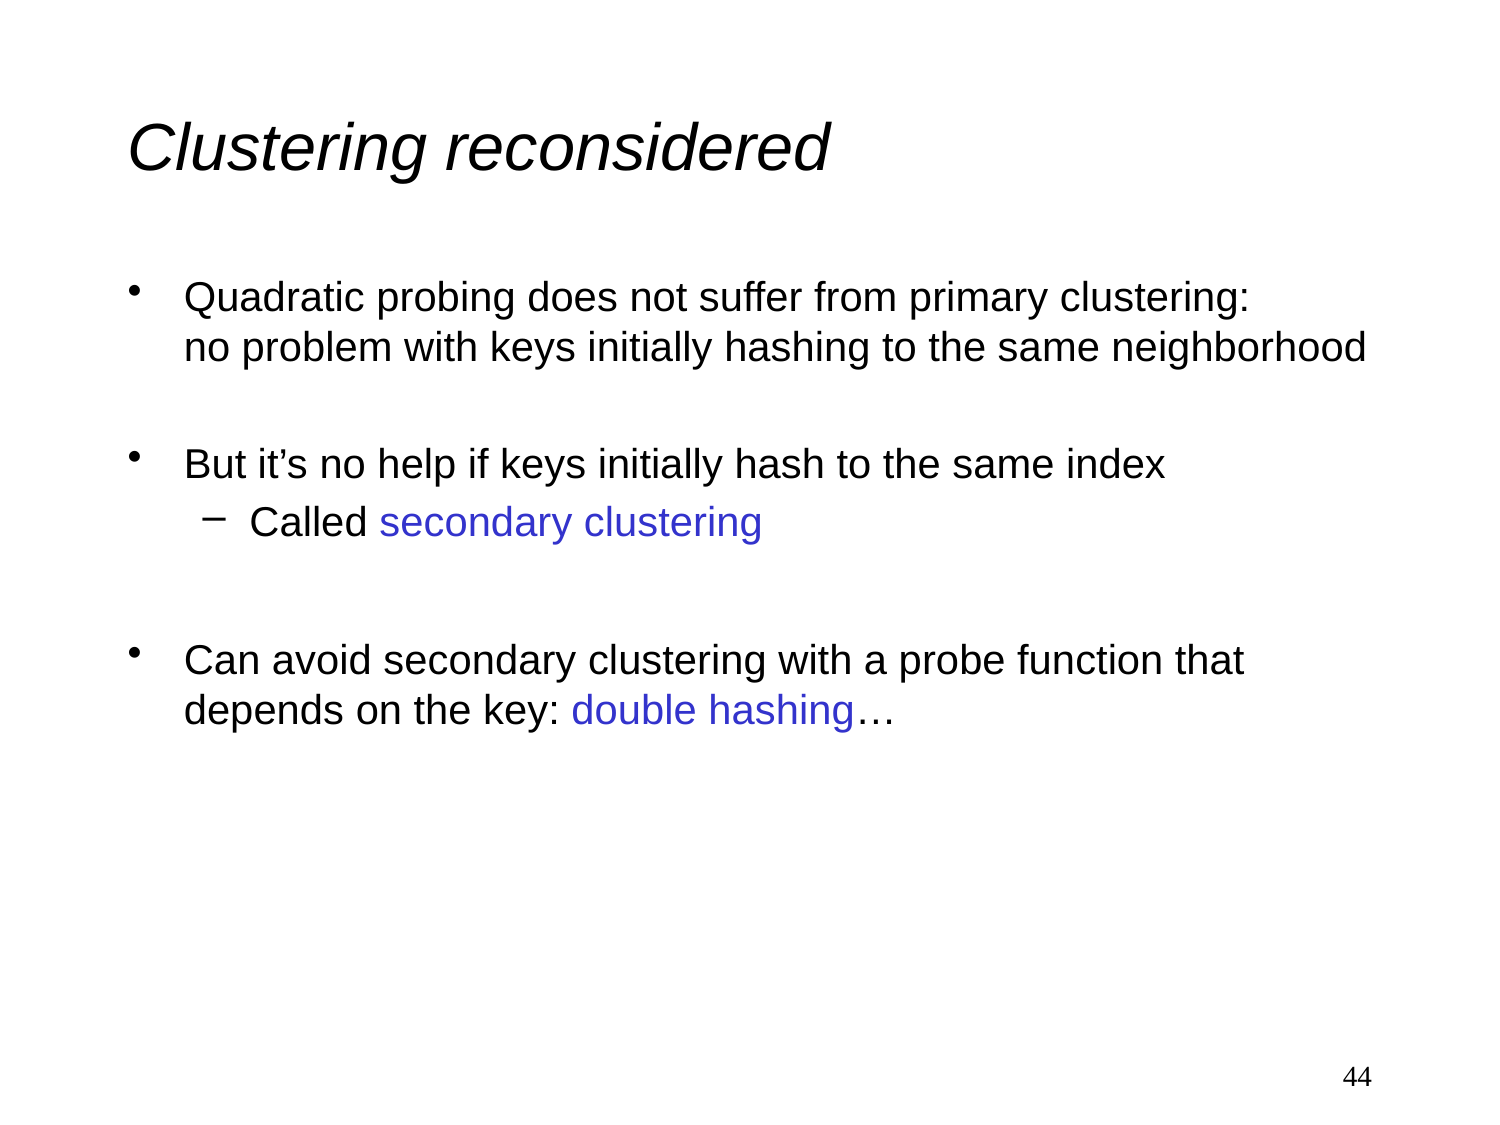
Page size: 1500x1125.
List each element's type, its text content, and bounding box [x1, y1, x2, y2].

list Quadratic probing does not suffer from primary clustering: no problem with keys initially hashing to the same neighborhood But it’s no help if keys initially hash to the same index Called secondary clustering Can avoid secondary clustering with a probe function that depends on the key: double hashing… [112, 262, 1388, 1001]
title Clustering reconsidered [112, 49, 1388, 238]
slide_number 44 [1074, 1049, 1388, 1125]
